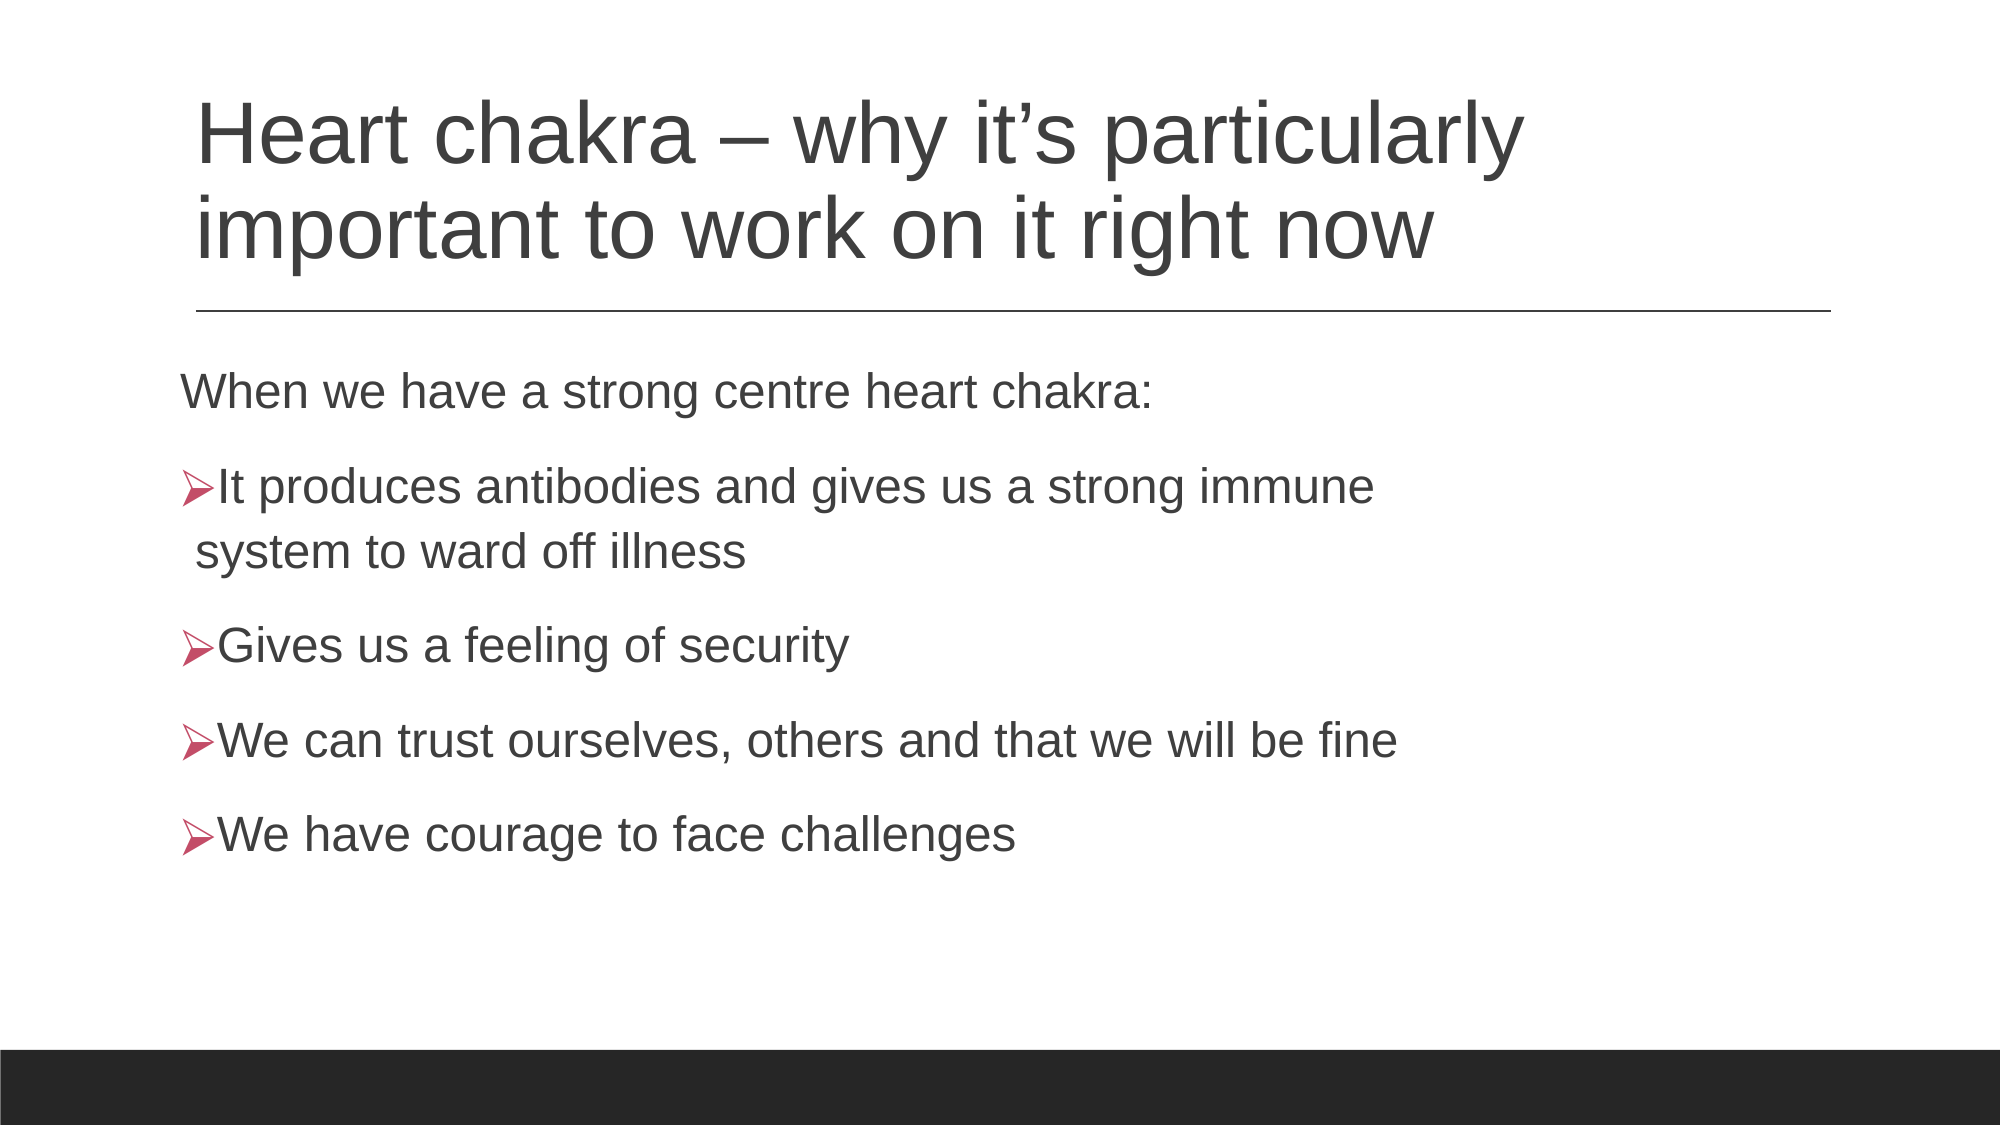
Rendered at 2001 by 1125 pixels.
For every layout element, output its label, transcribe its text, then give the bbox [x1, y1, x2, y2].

list When we have a strong centre heart chakra: It produces antibodies and gives us a strong immune system to ward off illness Gives us a feeling of security We can trust ourselves, others and that we will be fine We have courage to face challenges [180, 345, 1010, 927]
title Heart chakra – why it’s particularly important to work on it right now [180, 47, 1830, 285]
text_box [1010, 345, 1830, 927]
